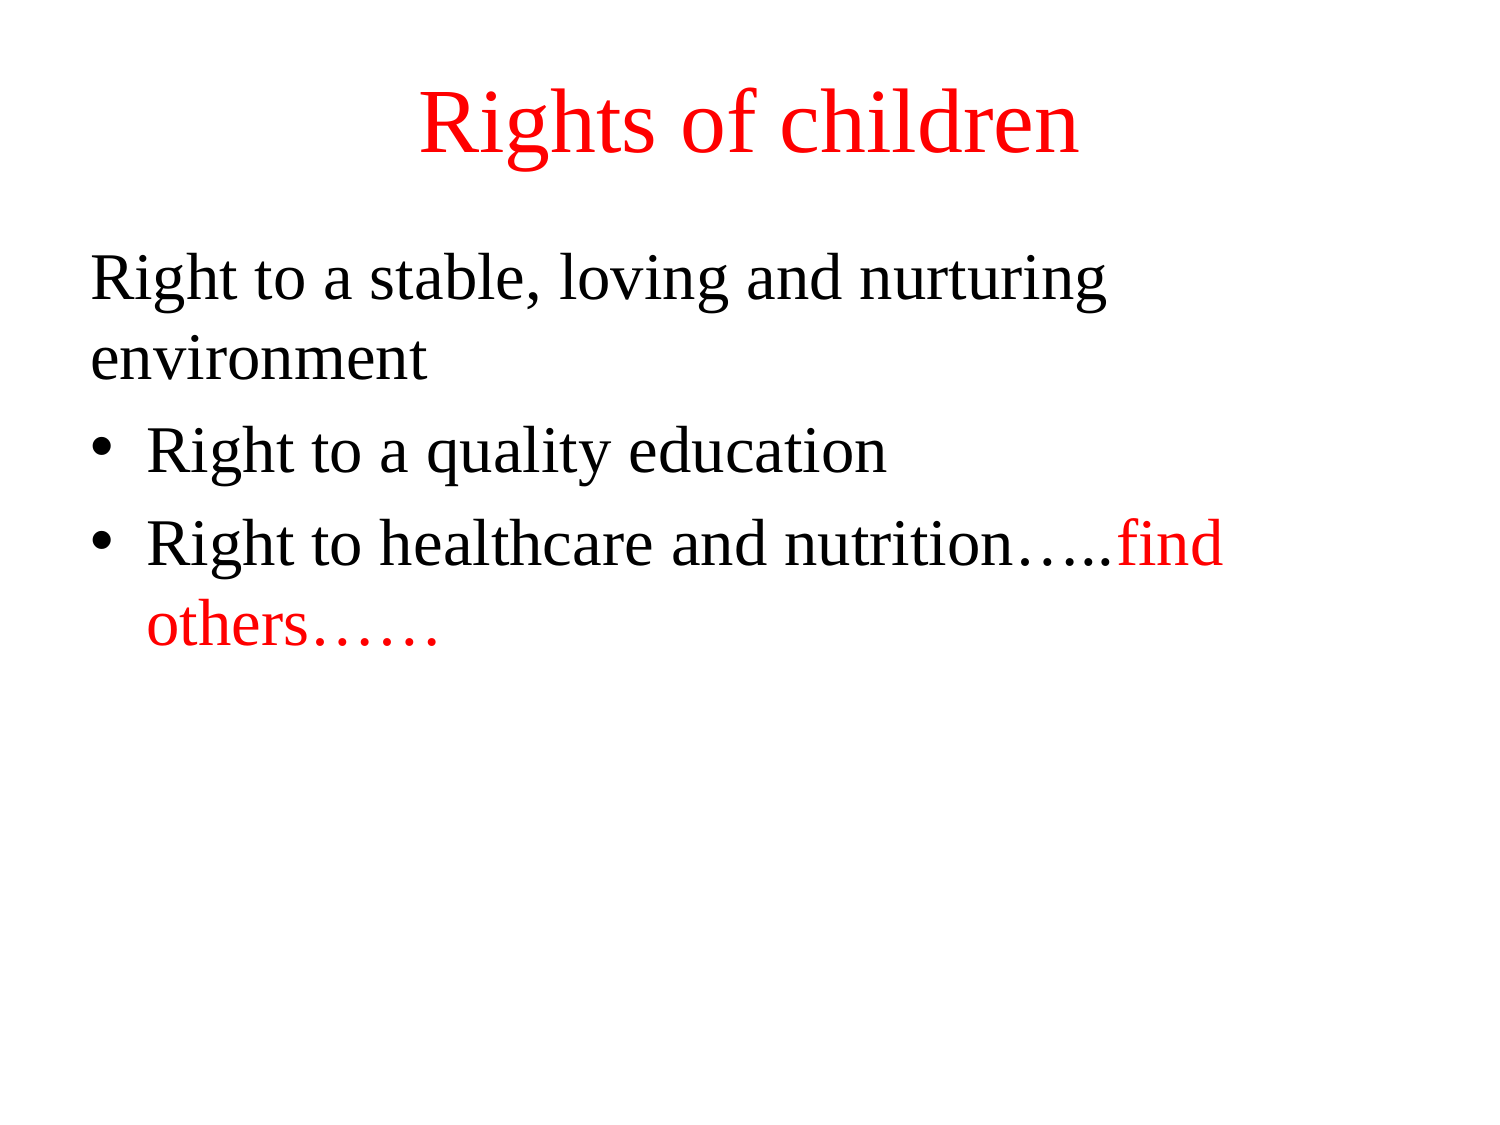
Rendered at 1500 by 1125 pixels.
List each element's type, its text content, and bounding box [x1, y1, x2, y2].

title Rights of children [75, 45, 1425, 188]
list Right to a stable, loving and nurturing environment Right to a quality education Right to healthcare and nutrition…..find others…… [75, 224, 1425, 1088]
